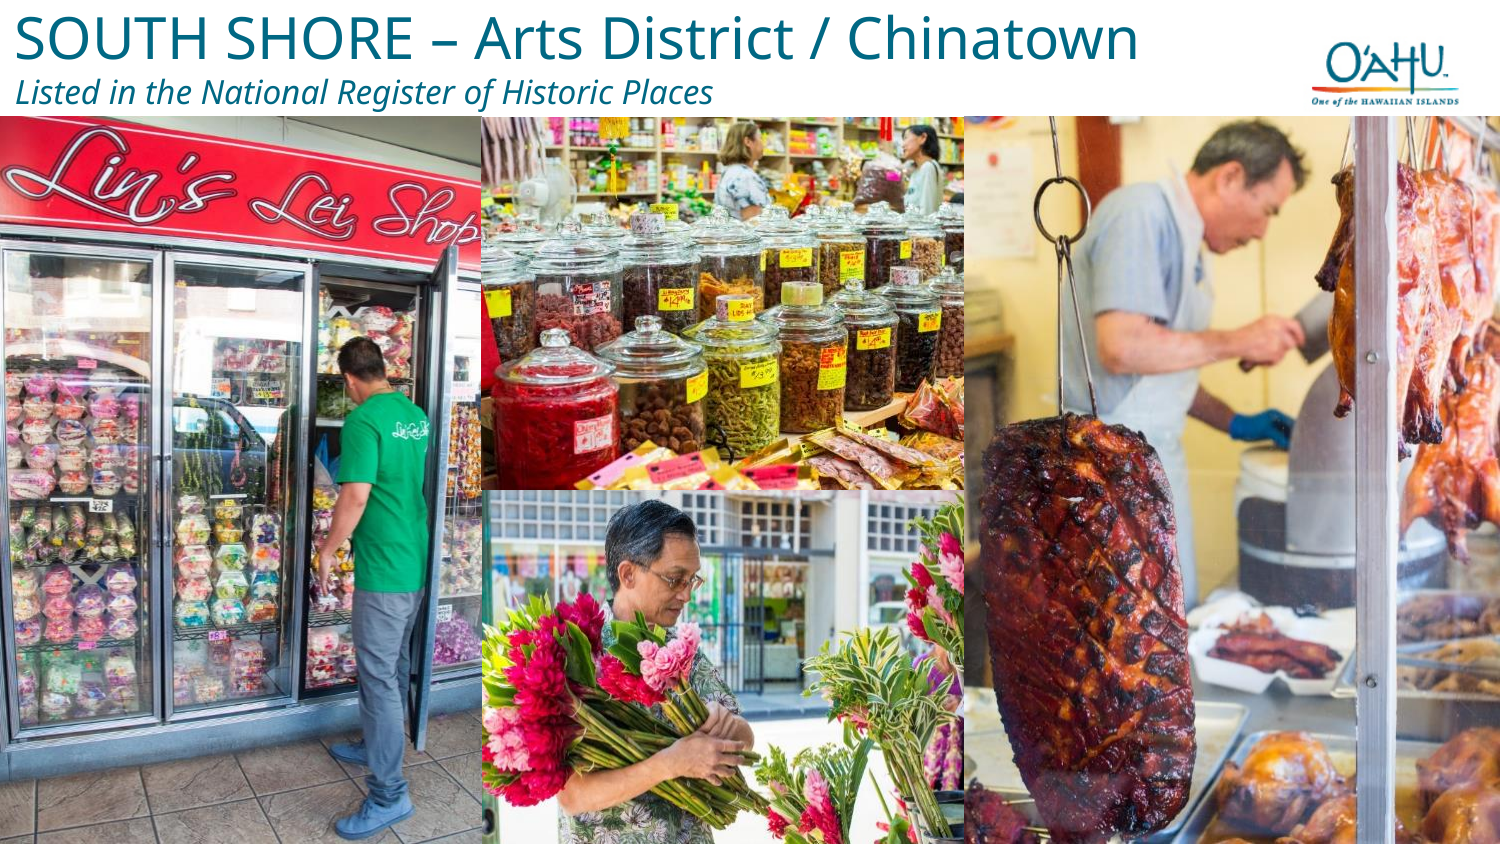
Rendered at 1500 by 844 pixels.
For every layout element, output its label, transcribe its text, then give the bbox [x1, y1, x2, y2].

picture [0, 0, 1500, 844]
text_box SOUTH SHORE – Arts District / Chinatown Listed in the National Register of Historic Places [0, 0, 1288, 116]
